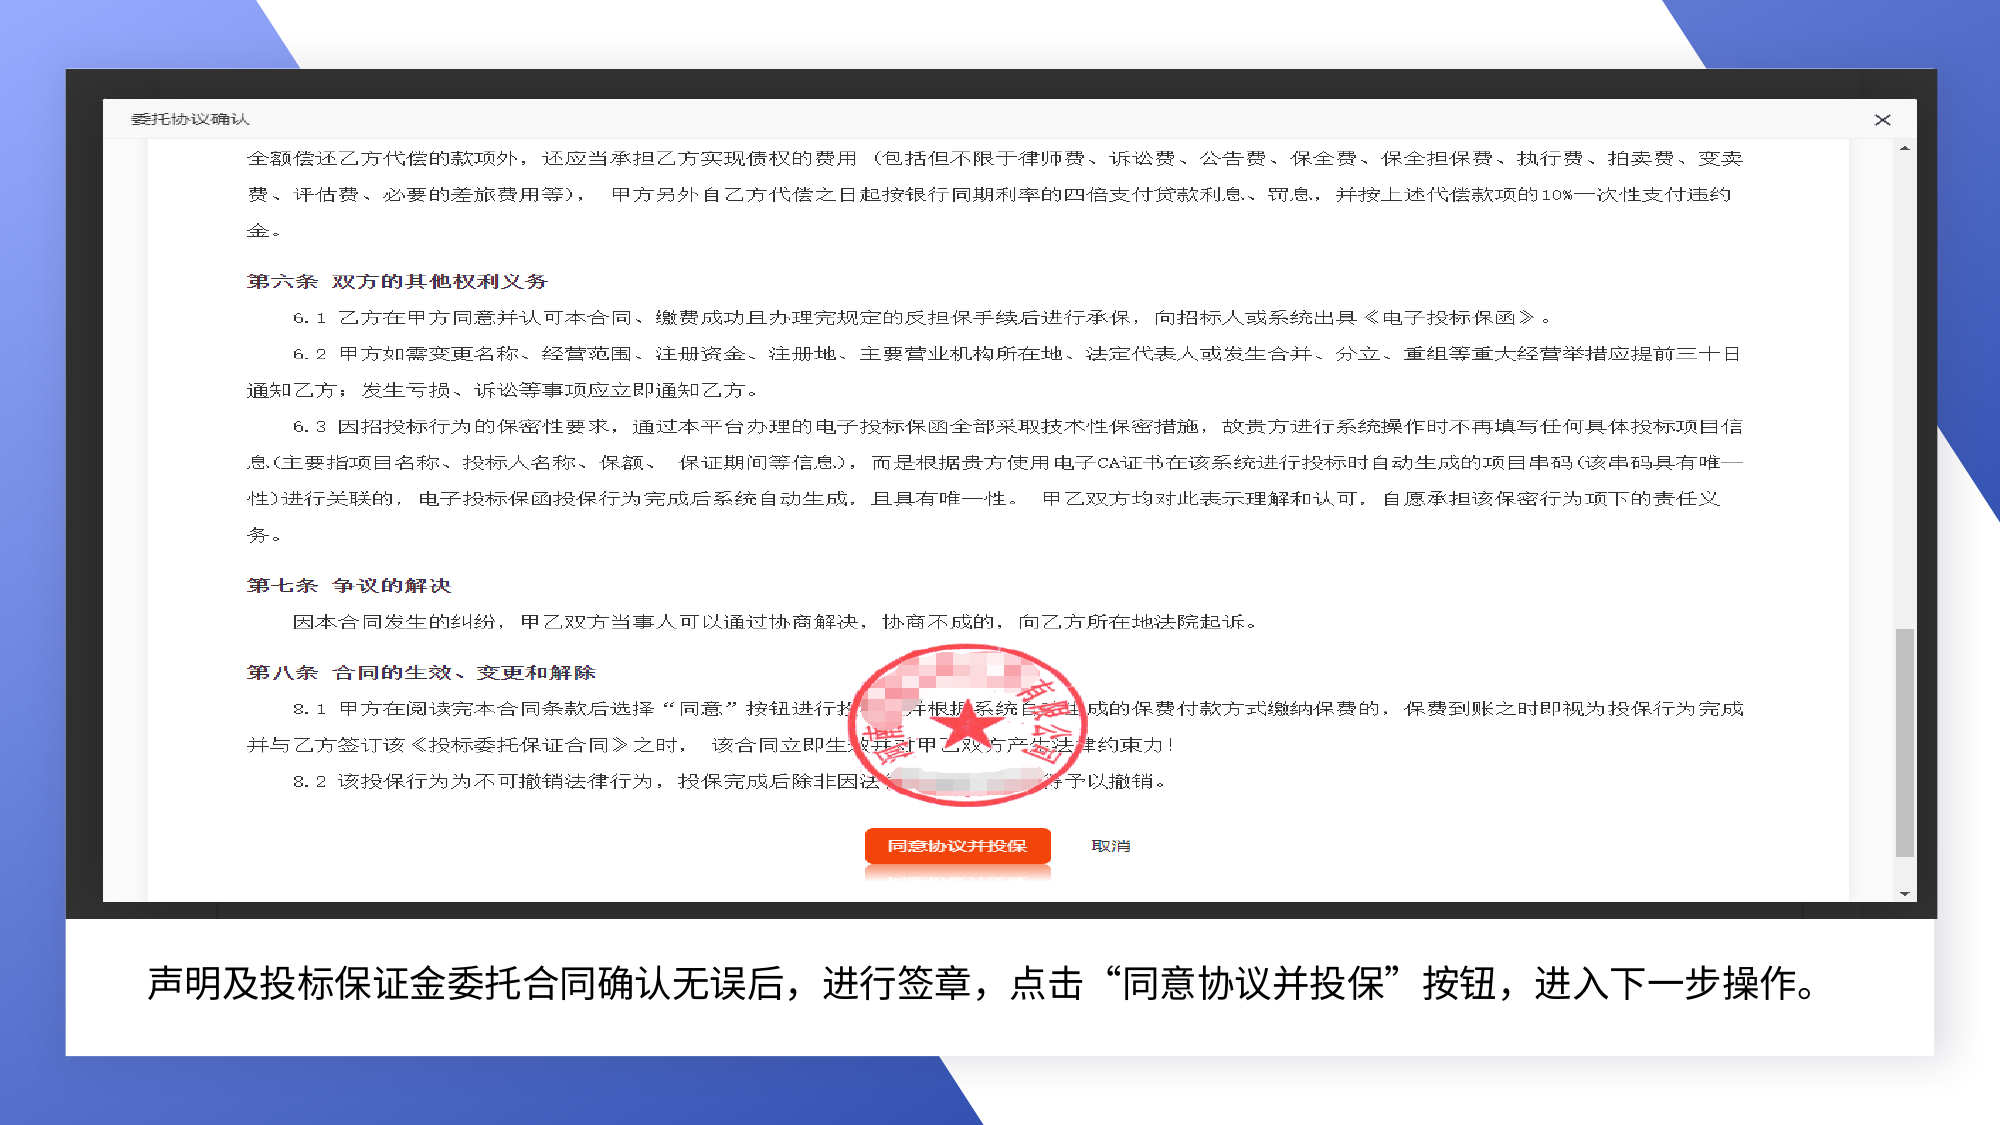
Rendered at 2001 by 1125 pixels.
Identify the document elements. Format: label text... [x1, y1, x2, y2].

text_box 声明及投标保证金委托合同确认无误后，进行签章，点击“同意协议并投保”按钮，进入下一步操作。 [132, 952, 1893, 1013]
picture [0, 0, 2000, 1125]
